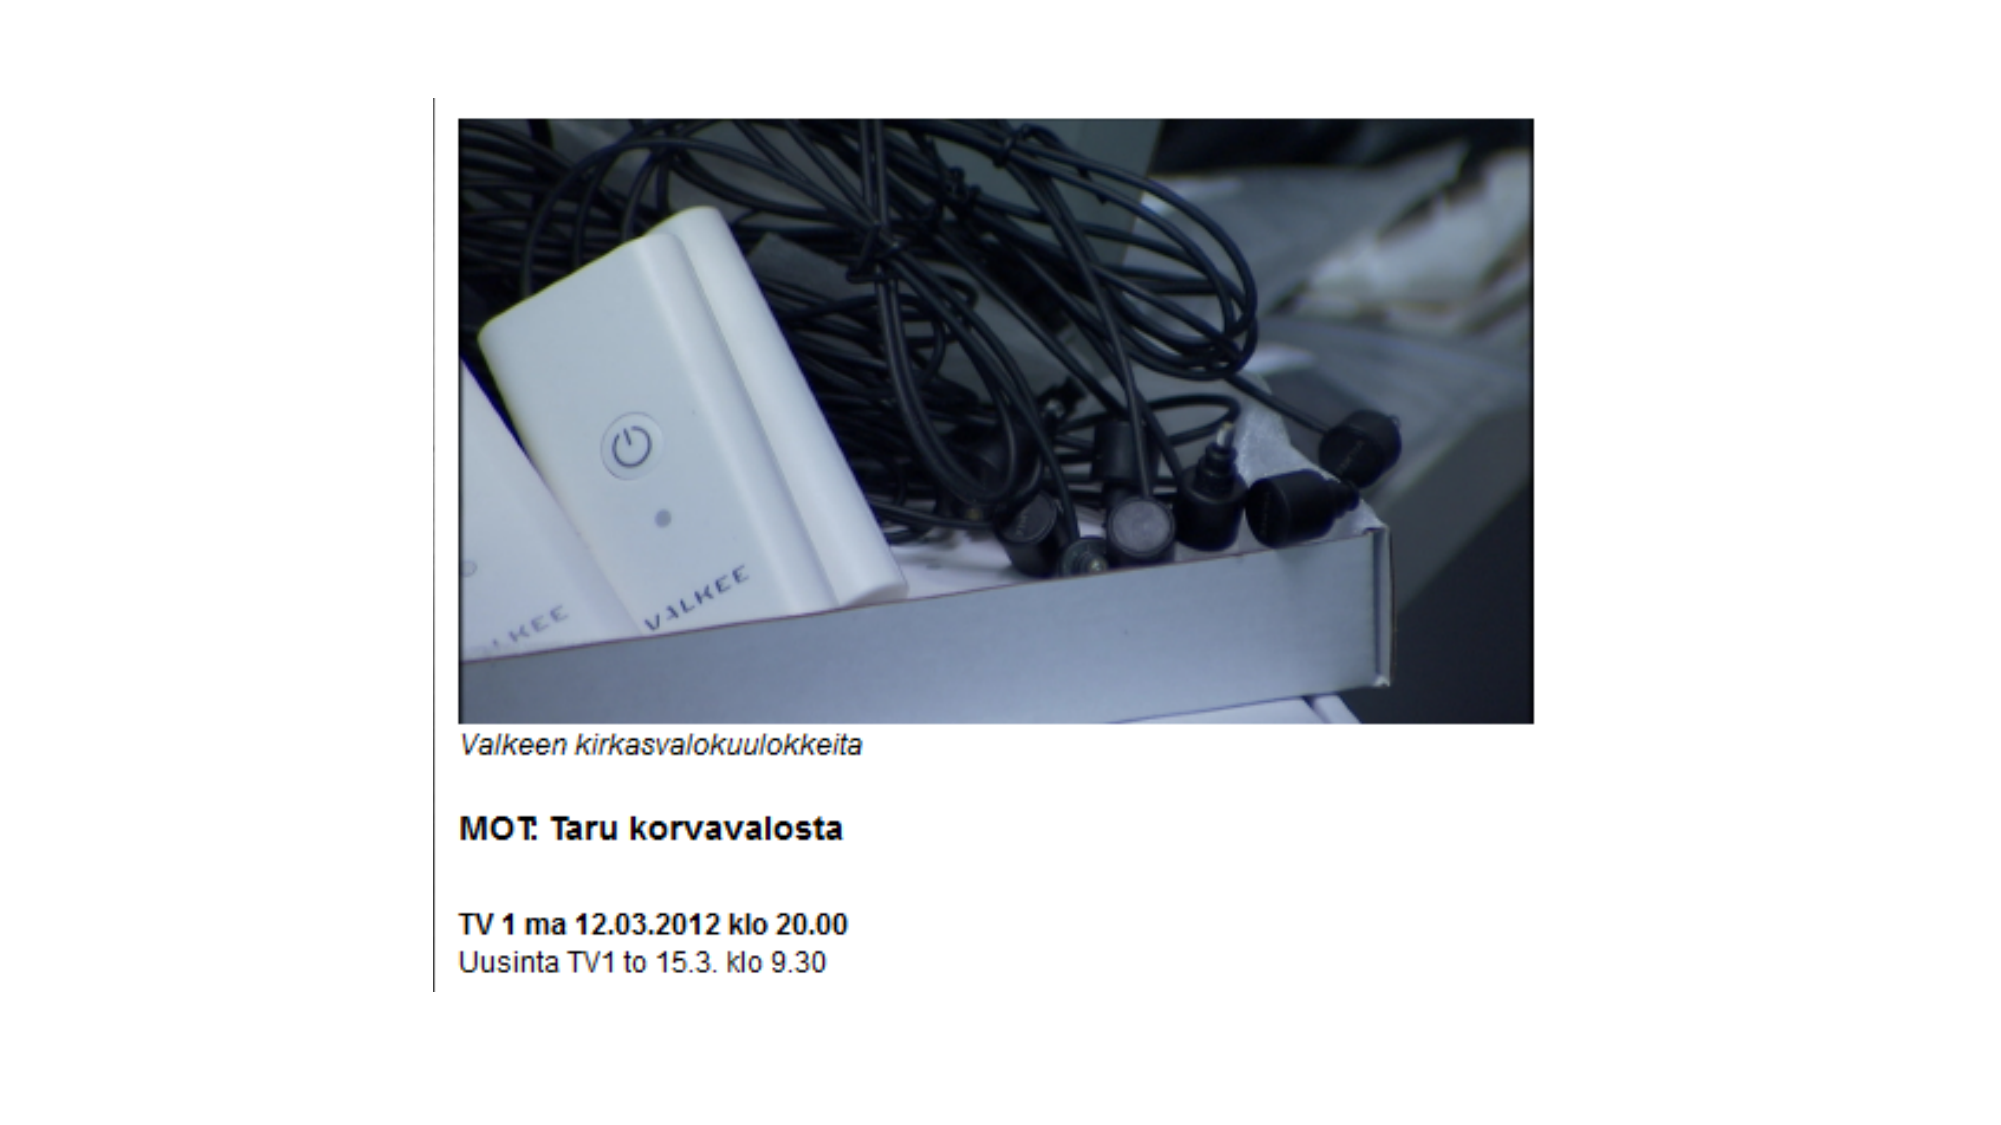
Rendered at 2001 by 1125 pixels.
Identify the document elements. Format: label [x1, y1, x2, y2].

picture [433, 98, 1615, 992]
